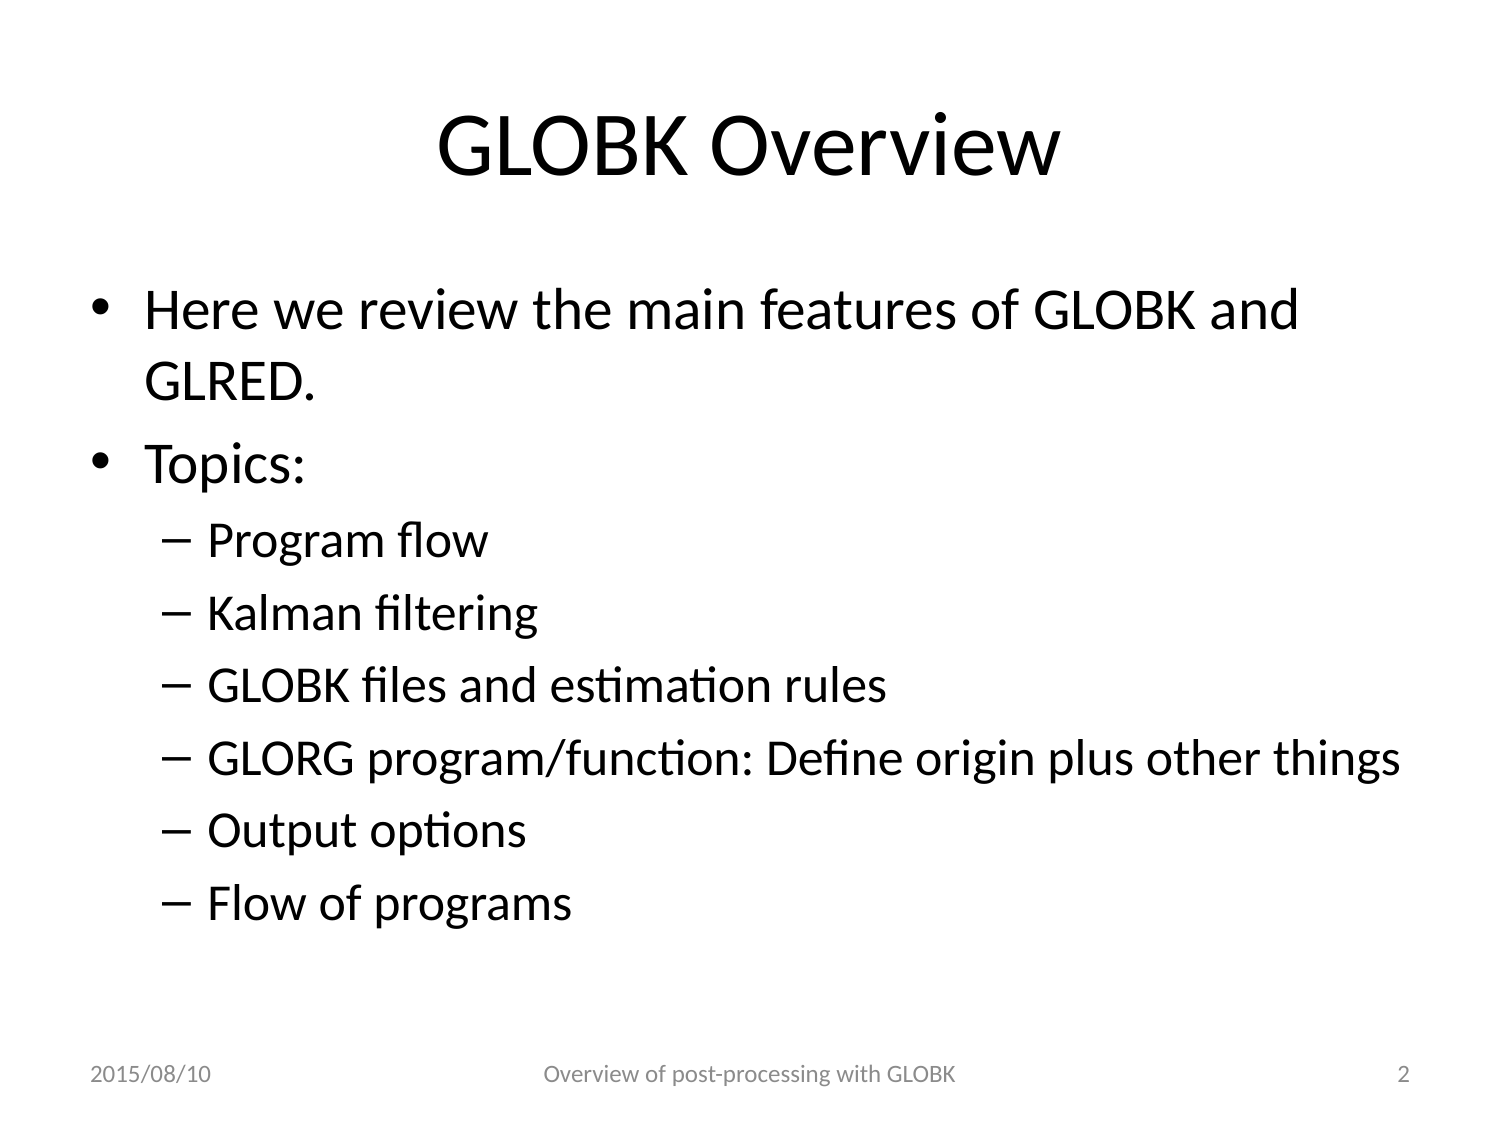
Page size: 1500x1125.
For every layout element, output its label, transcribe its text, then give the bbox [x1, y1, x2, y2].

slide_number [75, 1042, 425, 1103]
list Here we review the main features of GLOBK and GLRED. Topics: Program flow Kalman filtering GLOBK files and estimation rules GLORG program/function: Define origin plus other things Output options Flow of programs [75, 262, 1425, 1005]
slide_number 2 [1074, 1042, 1425, 1103]
footer Overview of post-processing with GLOBK [512, 1042, 988, 1103]
title GLOBK Overview [75, 45, 1425, 233]
